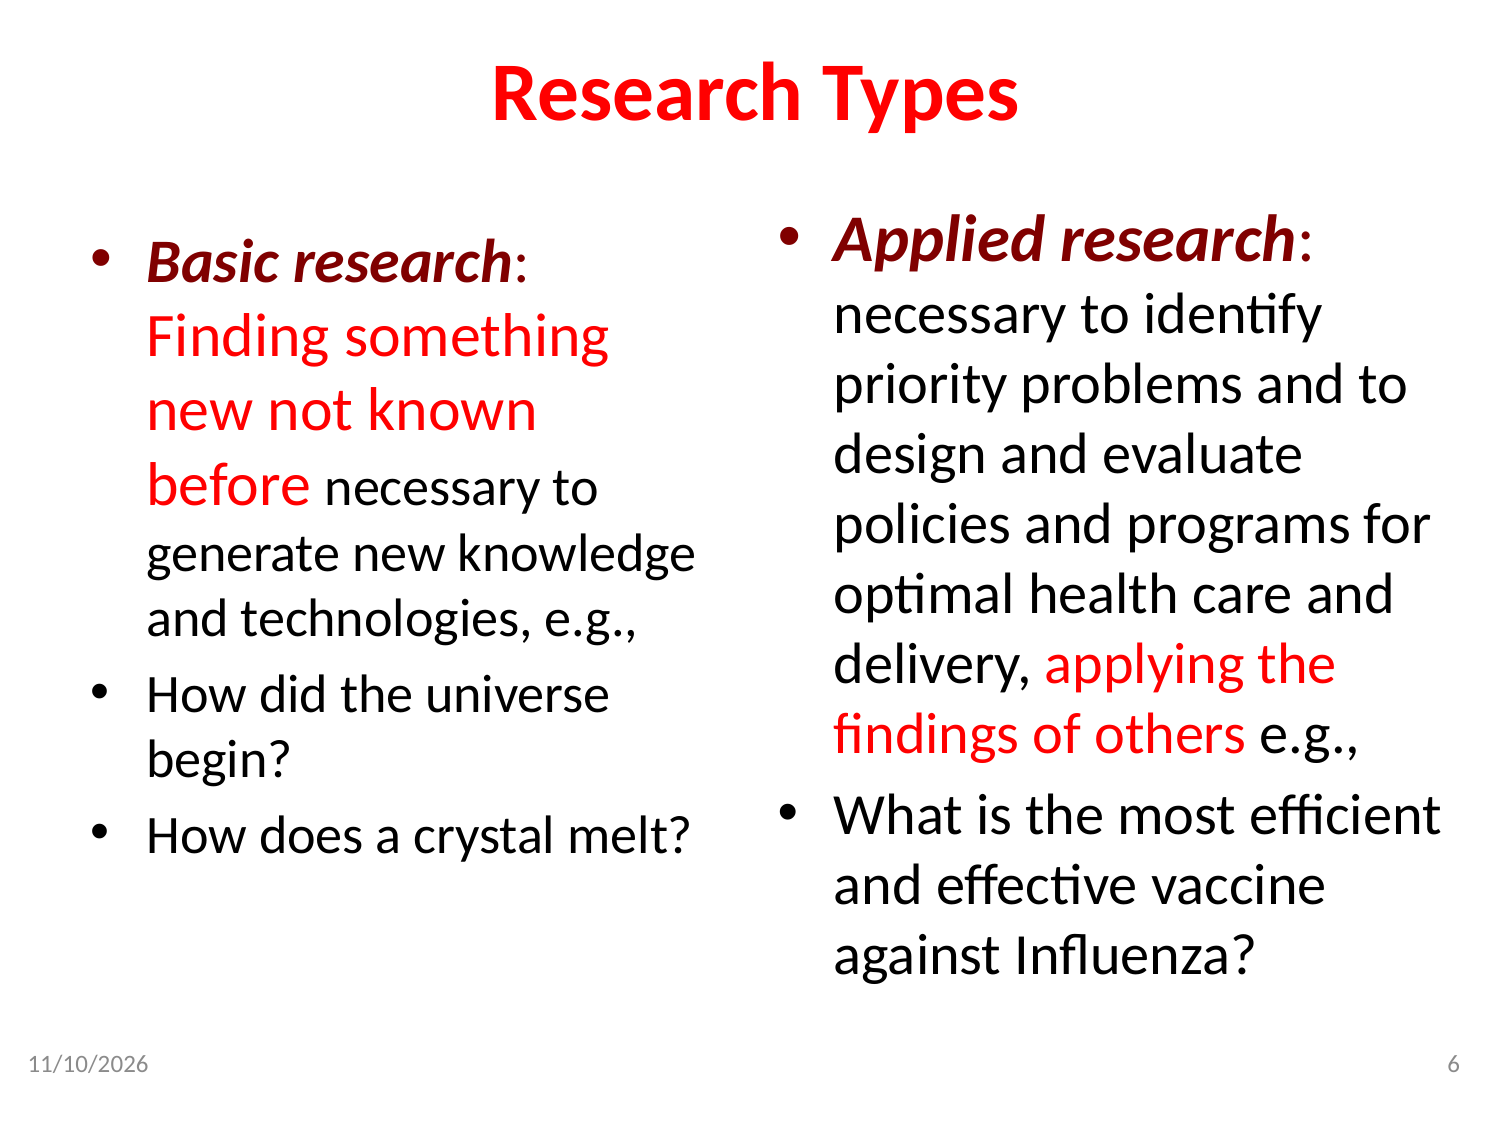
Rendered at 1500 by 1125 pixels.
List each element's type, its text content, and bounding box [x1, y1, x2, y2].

list Basic research: Finding something new not known before necessary to generate new knowledge and technologies, e.g., How did the universe begin? How does a crystal melt? [74, 212, 713, 913]
slide_number 6 [1237, 1025, 1475, 1100]
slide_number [12, 1025, 338, 1100]
list Applied research: necessary to identify priority problems and to design and evaluate policies and programs for optimal health care and delivery, applying the findings of others e.g., What is the most efficient and effective vaccine against Influenza? [762, 187, 1463, 988]
title Research Types [112, 0, 1401, 188]
